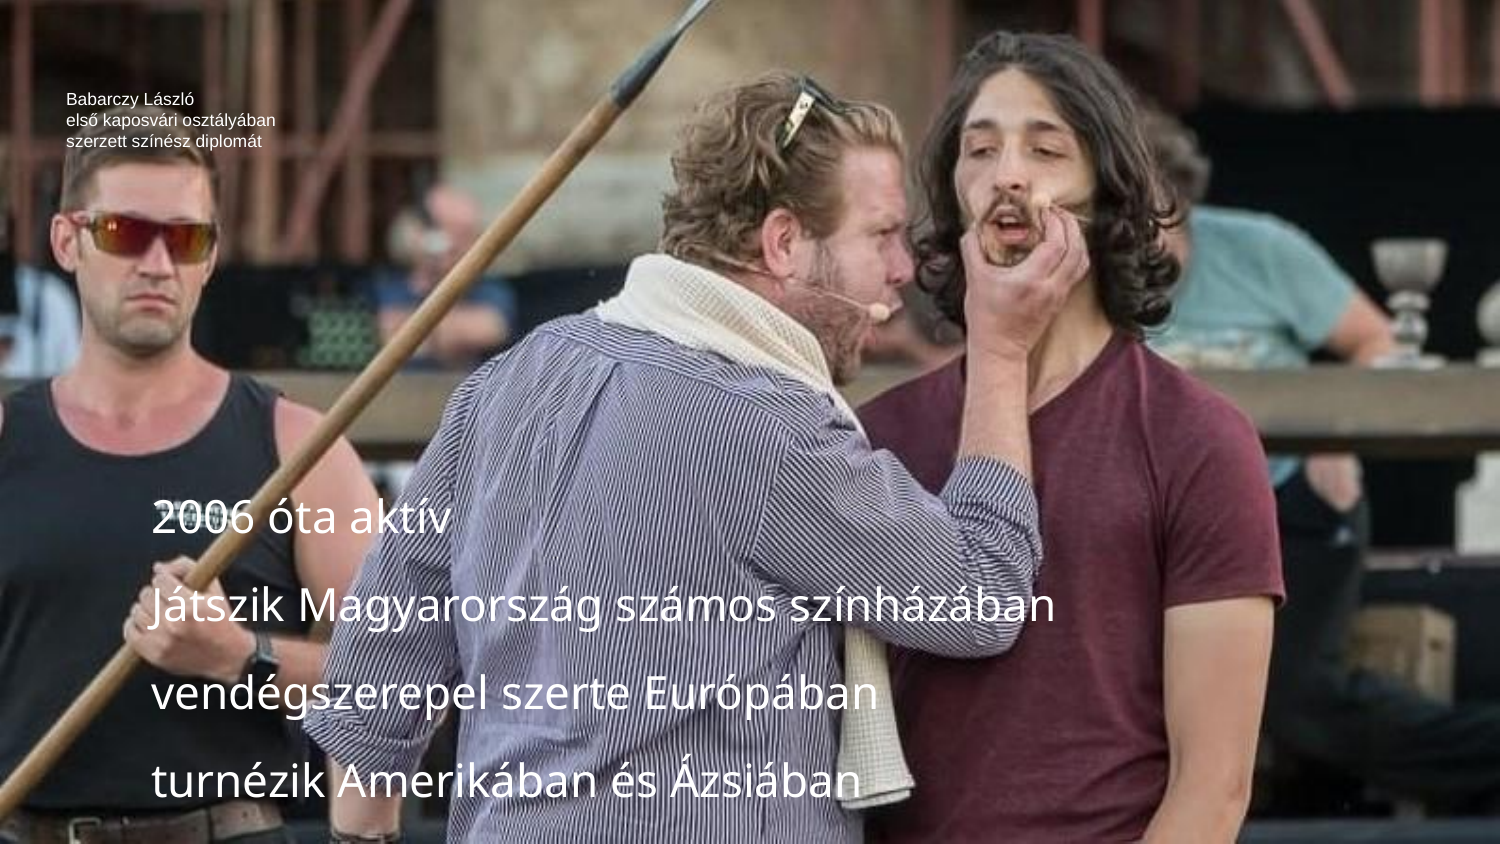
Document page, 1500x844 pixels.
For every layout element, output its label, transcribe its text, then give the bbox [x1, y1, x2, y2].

title Babarczy László első kaposvári osztályában szerzett színész diplomát [51, 72, 1449, 167]
picture [0, 0, 1500, 844]
list 2006 óta aktív Játszik Magyarország számos színházában vendégszerepel szerte Európában turnézik Amerikában és Ázsiában [136, 464, 1500, 844]
